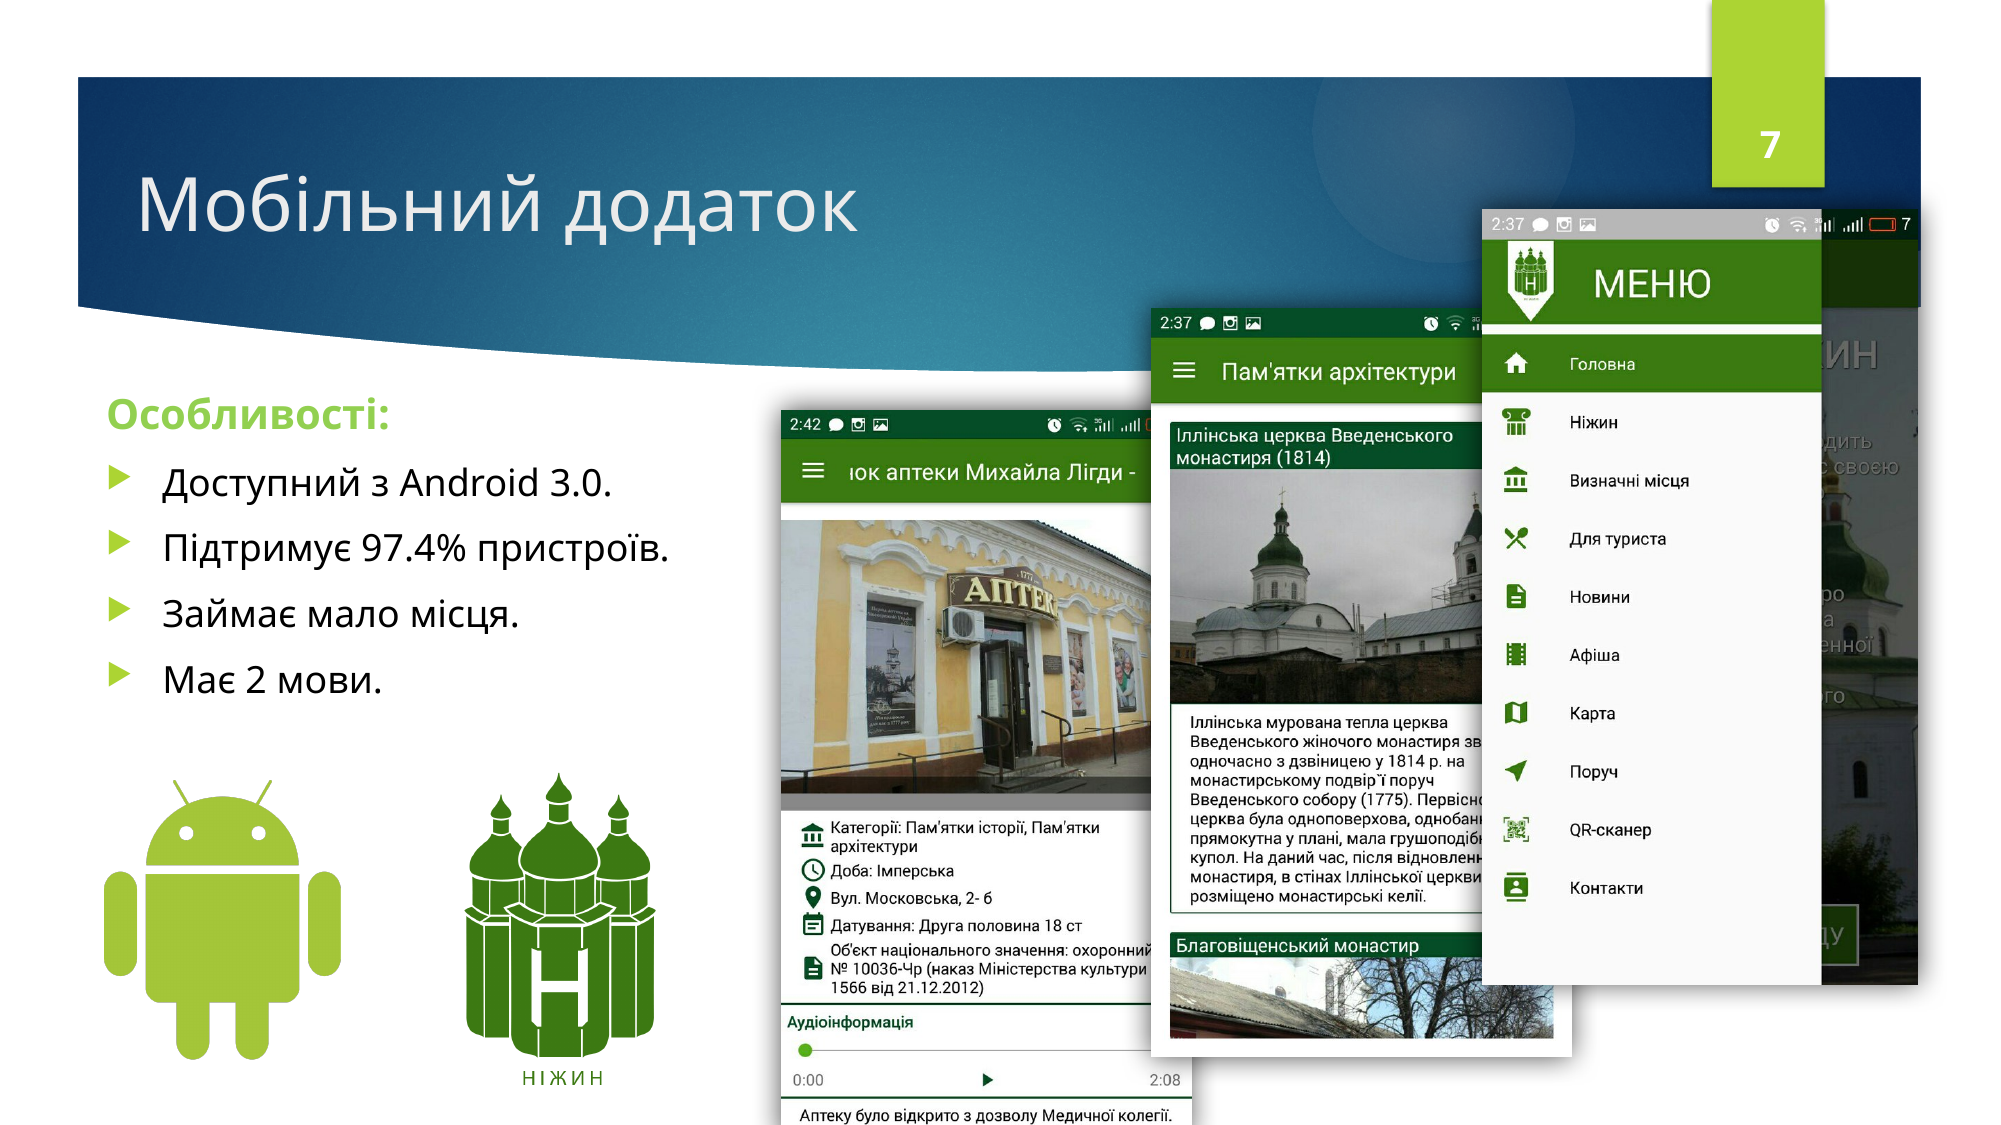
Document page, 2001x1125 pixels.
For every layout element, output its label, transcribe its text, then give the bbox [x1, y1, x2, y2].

list Особливості: Доступний з Android 3.0. Підтримує 97.4% пристроїв. Займає мало місця. Має 2 мови. [91, 380, 1128, 941]
picture [103, 779, 342, 1062]
text_box 7 [1745, 113, 1797, 174]
picture [464, 768, 656, 1086]
title Мобільний додаток [120, 143, 1558, 259]
picture [781, 208, 1919, 1125]
